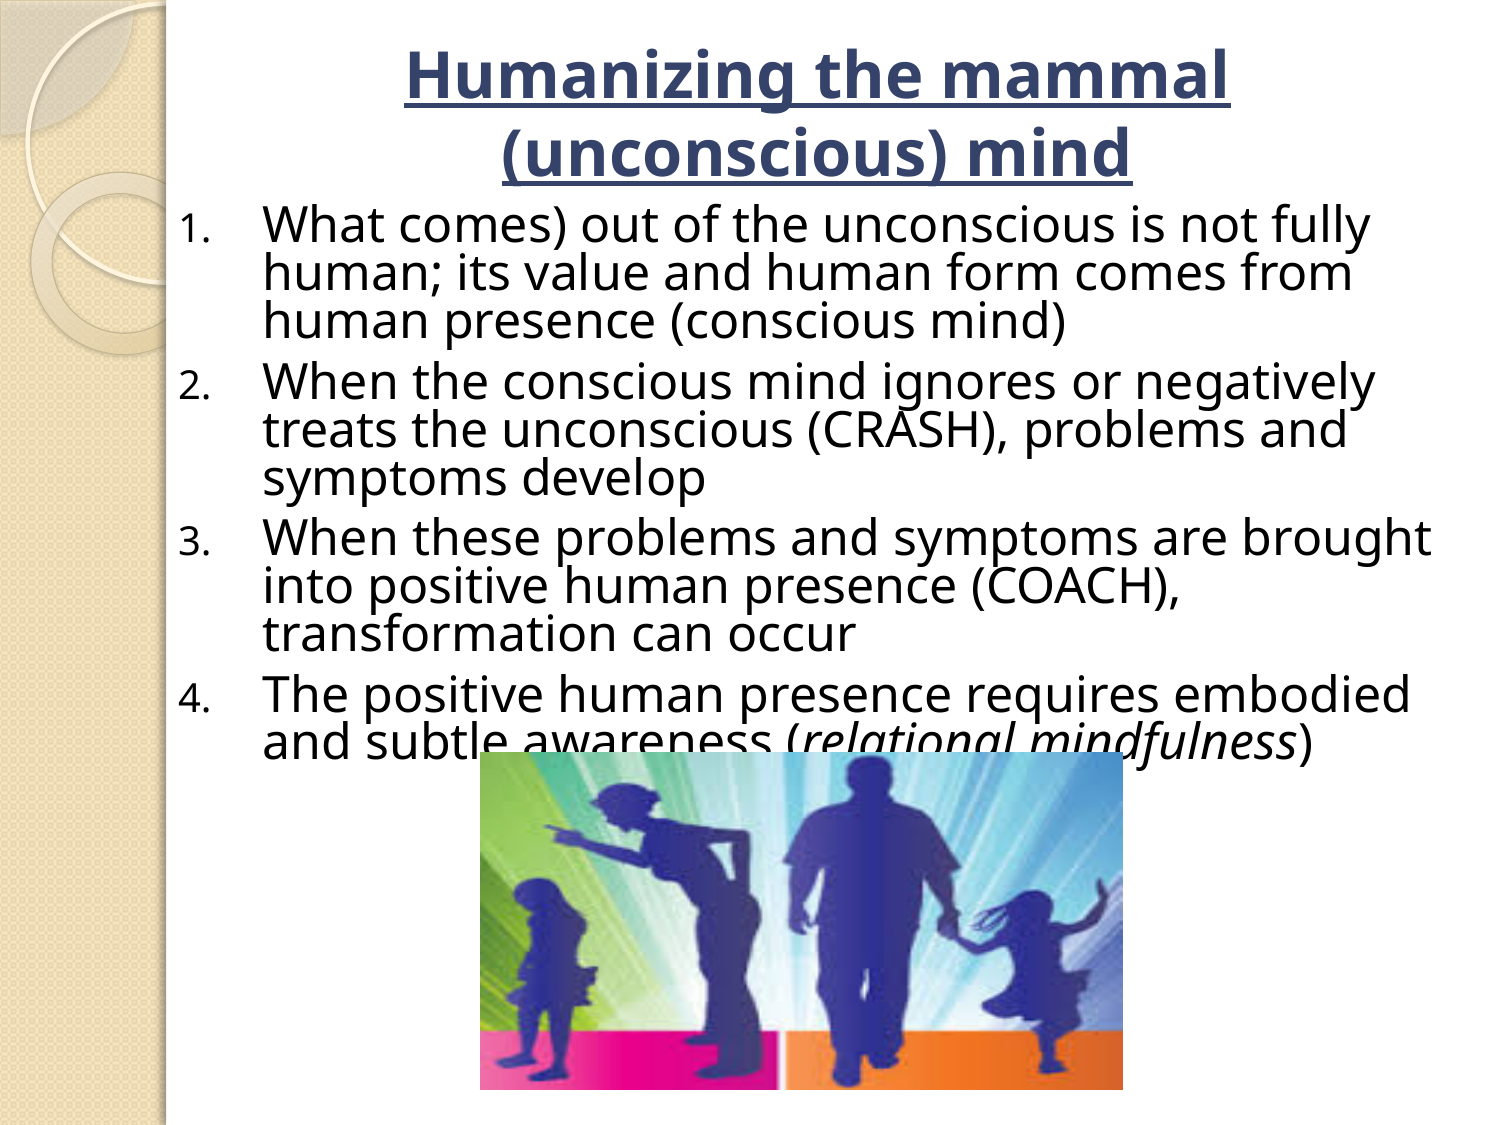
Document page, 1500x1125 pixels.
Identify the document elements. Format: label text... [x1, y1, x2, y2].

picture [479, 751, 1124, 1090]
title Humanizing the mammal (unconscious) mind [169, 25, 1466, 197]
list What comes) out of the unconscious is not fully human; its value and human form comes from human presence (conscious mind) When the conscious mind ignores or negatively treats the unconscious (CRASH), problems and symptoms develop When these problems and symptoms are brought into positive human presence (COACH), transformation can occur The positive human presence requires embodied and subtle awareness (relational mindfulness) [149, 197, 1466, 753]
